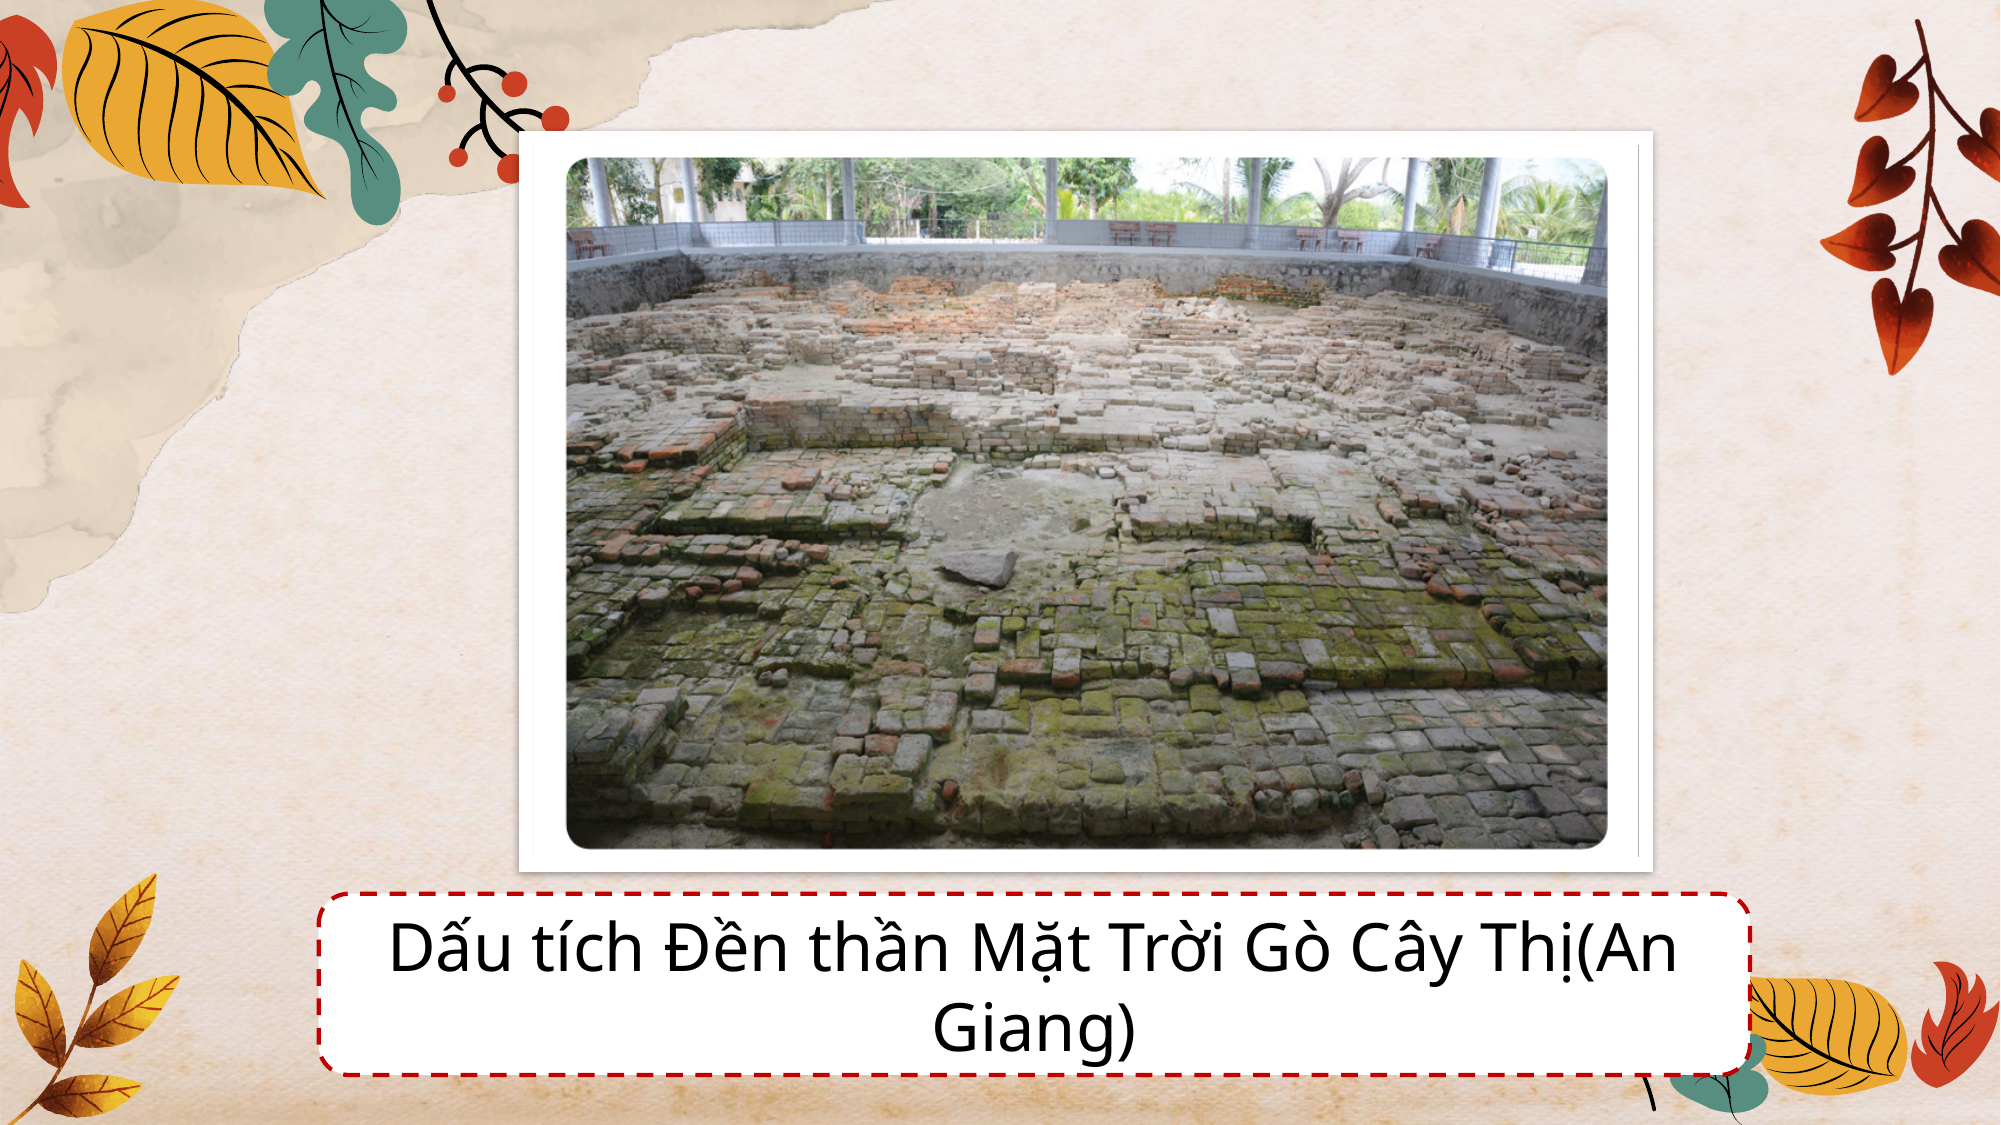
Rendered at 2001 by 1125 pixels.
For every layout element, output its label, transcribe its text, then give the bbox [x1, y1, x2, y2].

picture [533, 144, 1639, 858]
picture [0, 0, 2001, 1125]
text_box Dấu tích Đền thần Mặt Trời Gò Cây Thị(An Giang) [316, 891, 1753, 1078]
